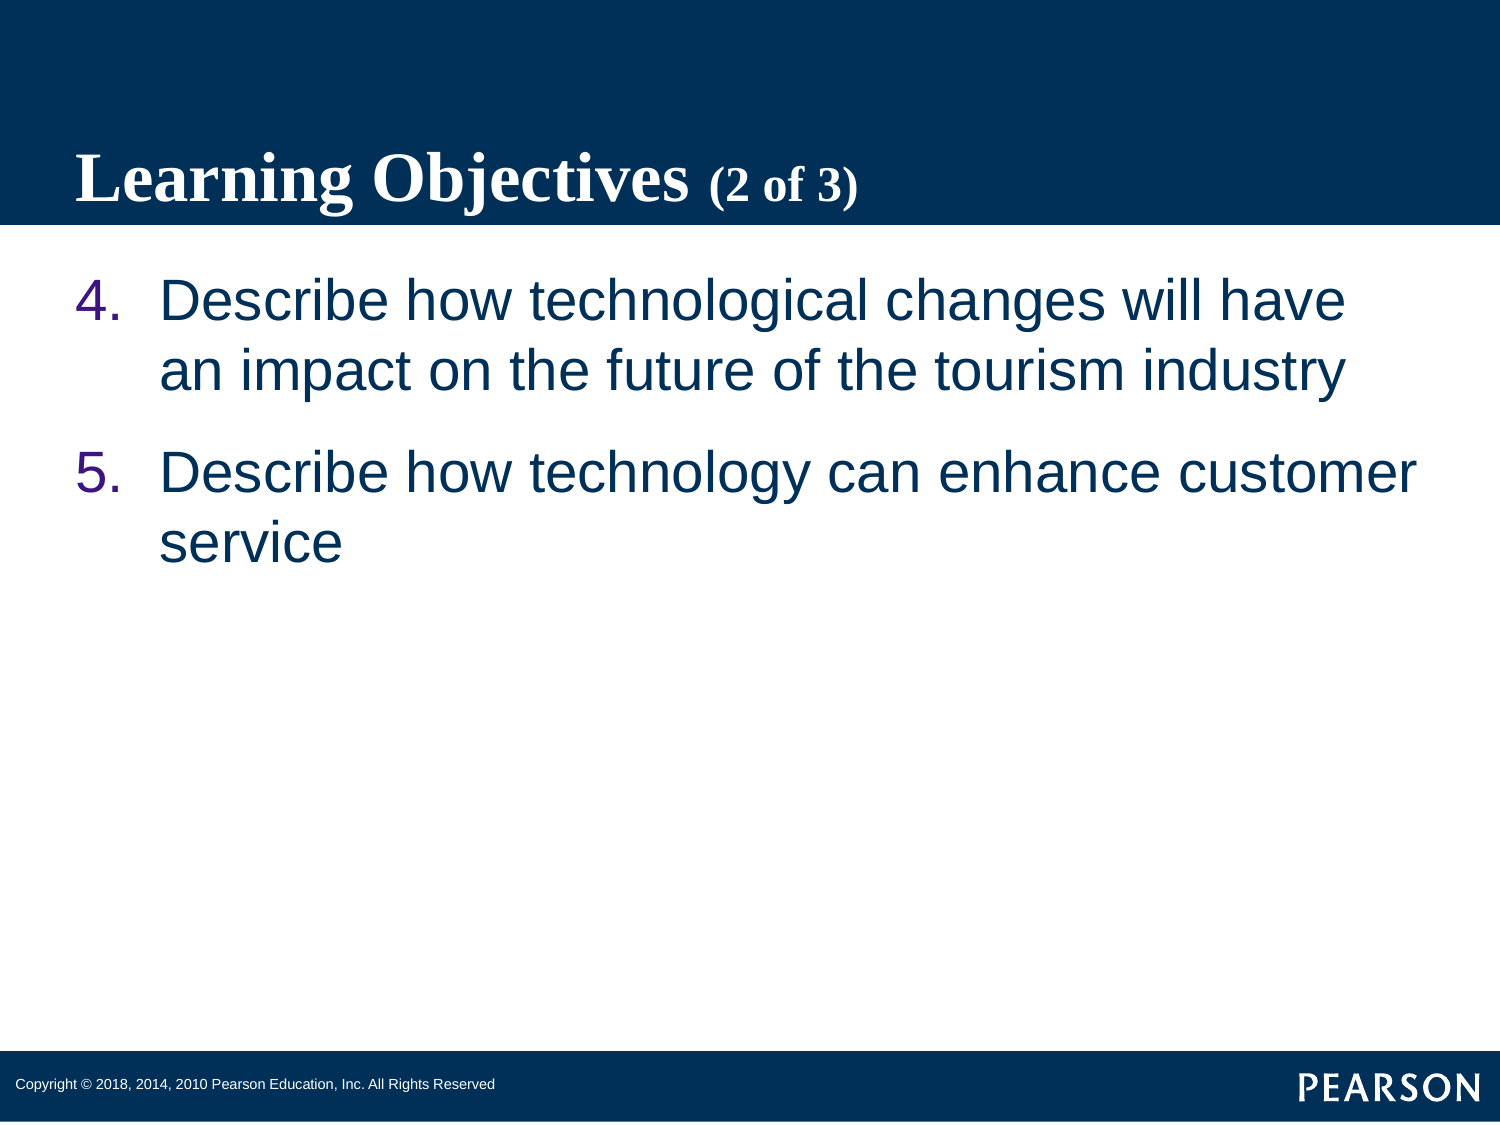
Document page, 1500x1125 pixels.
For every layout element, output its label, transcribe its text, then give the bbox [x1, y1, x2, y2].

title Learning Objectives (2 of 3) [75, 35, 1425, 216]
list Describe how technological changes will have an impact on the future of the tourism industry Describe how technology can enhance customer service [75, 262, 1425, 1005]
